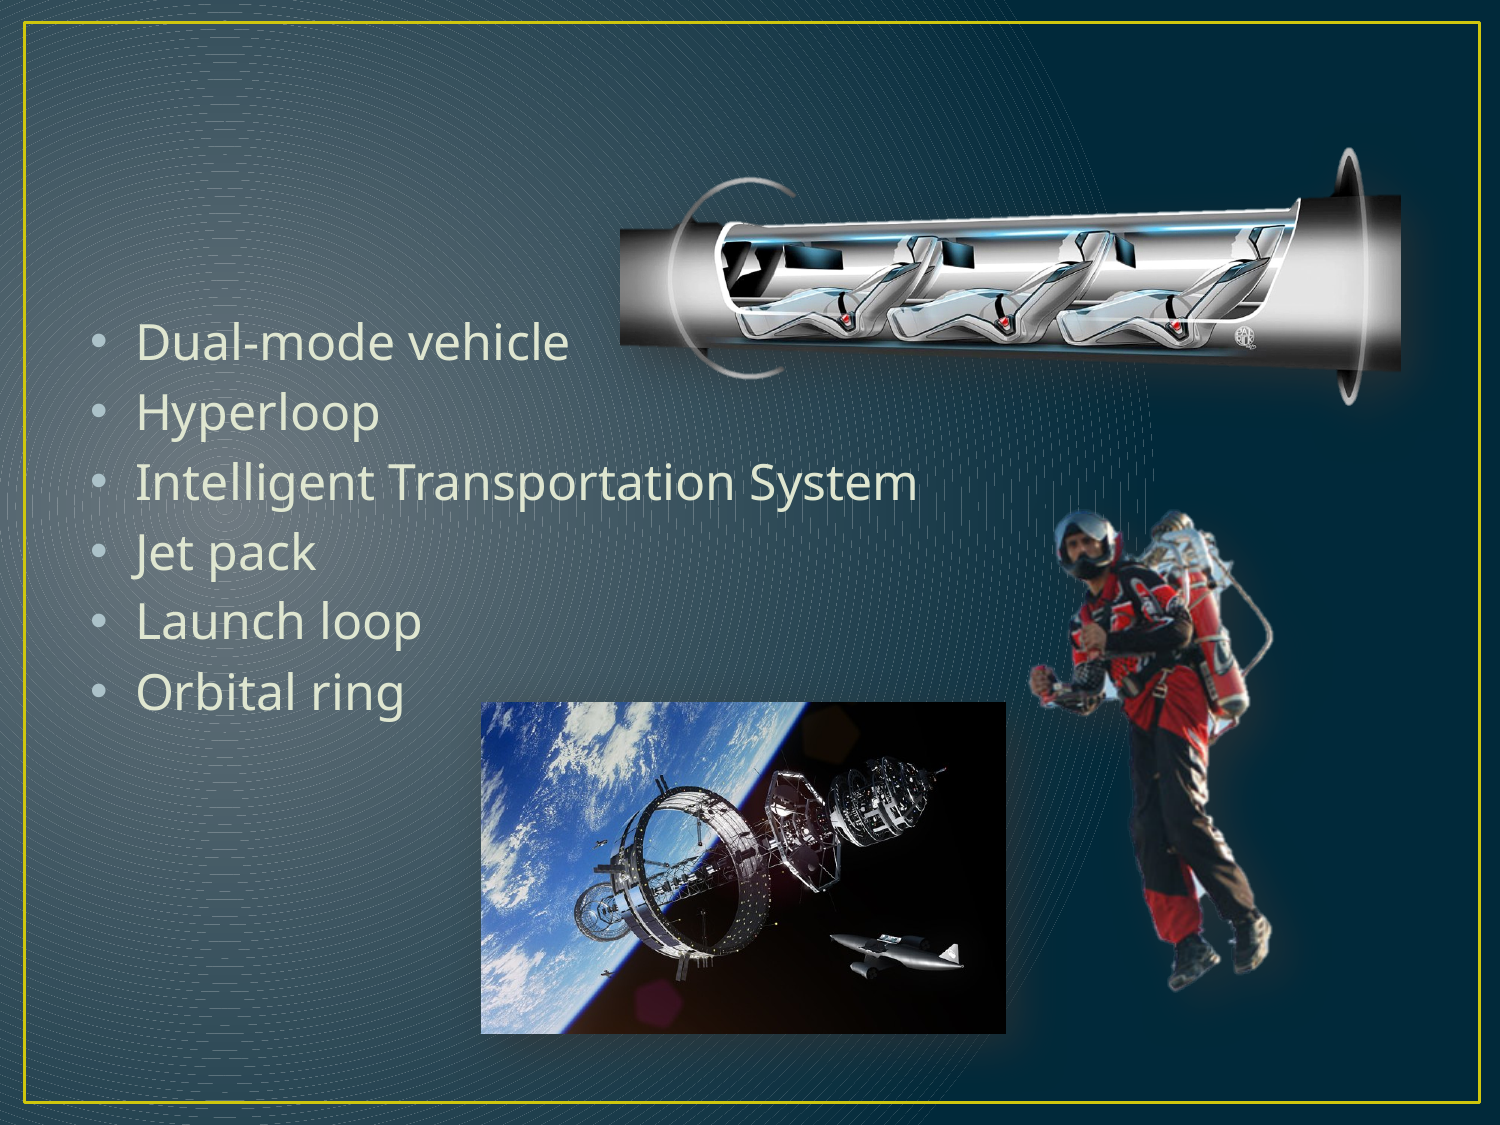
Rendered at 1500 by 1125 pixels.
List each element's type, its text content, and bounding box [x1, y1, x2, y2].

list Dual-mode vehicle Hyperloop Intelligent Transportation System Jet pack Launch loop Orbital ring [75, 302, 673, 1005]
picture [481, 54, 1401, 1034]
